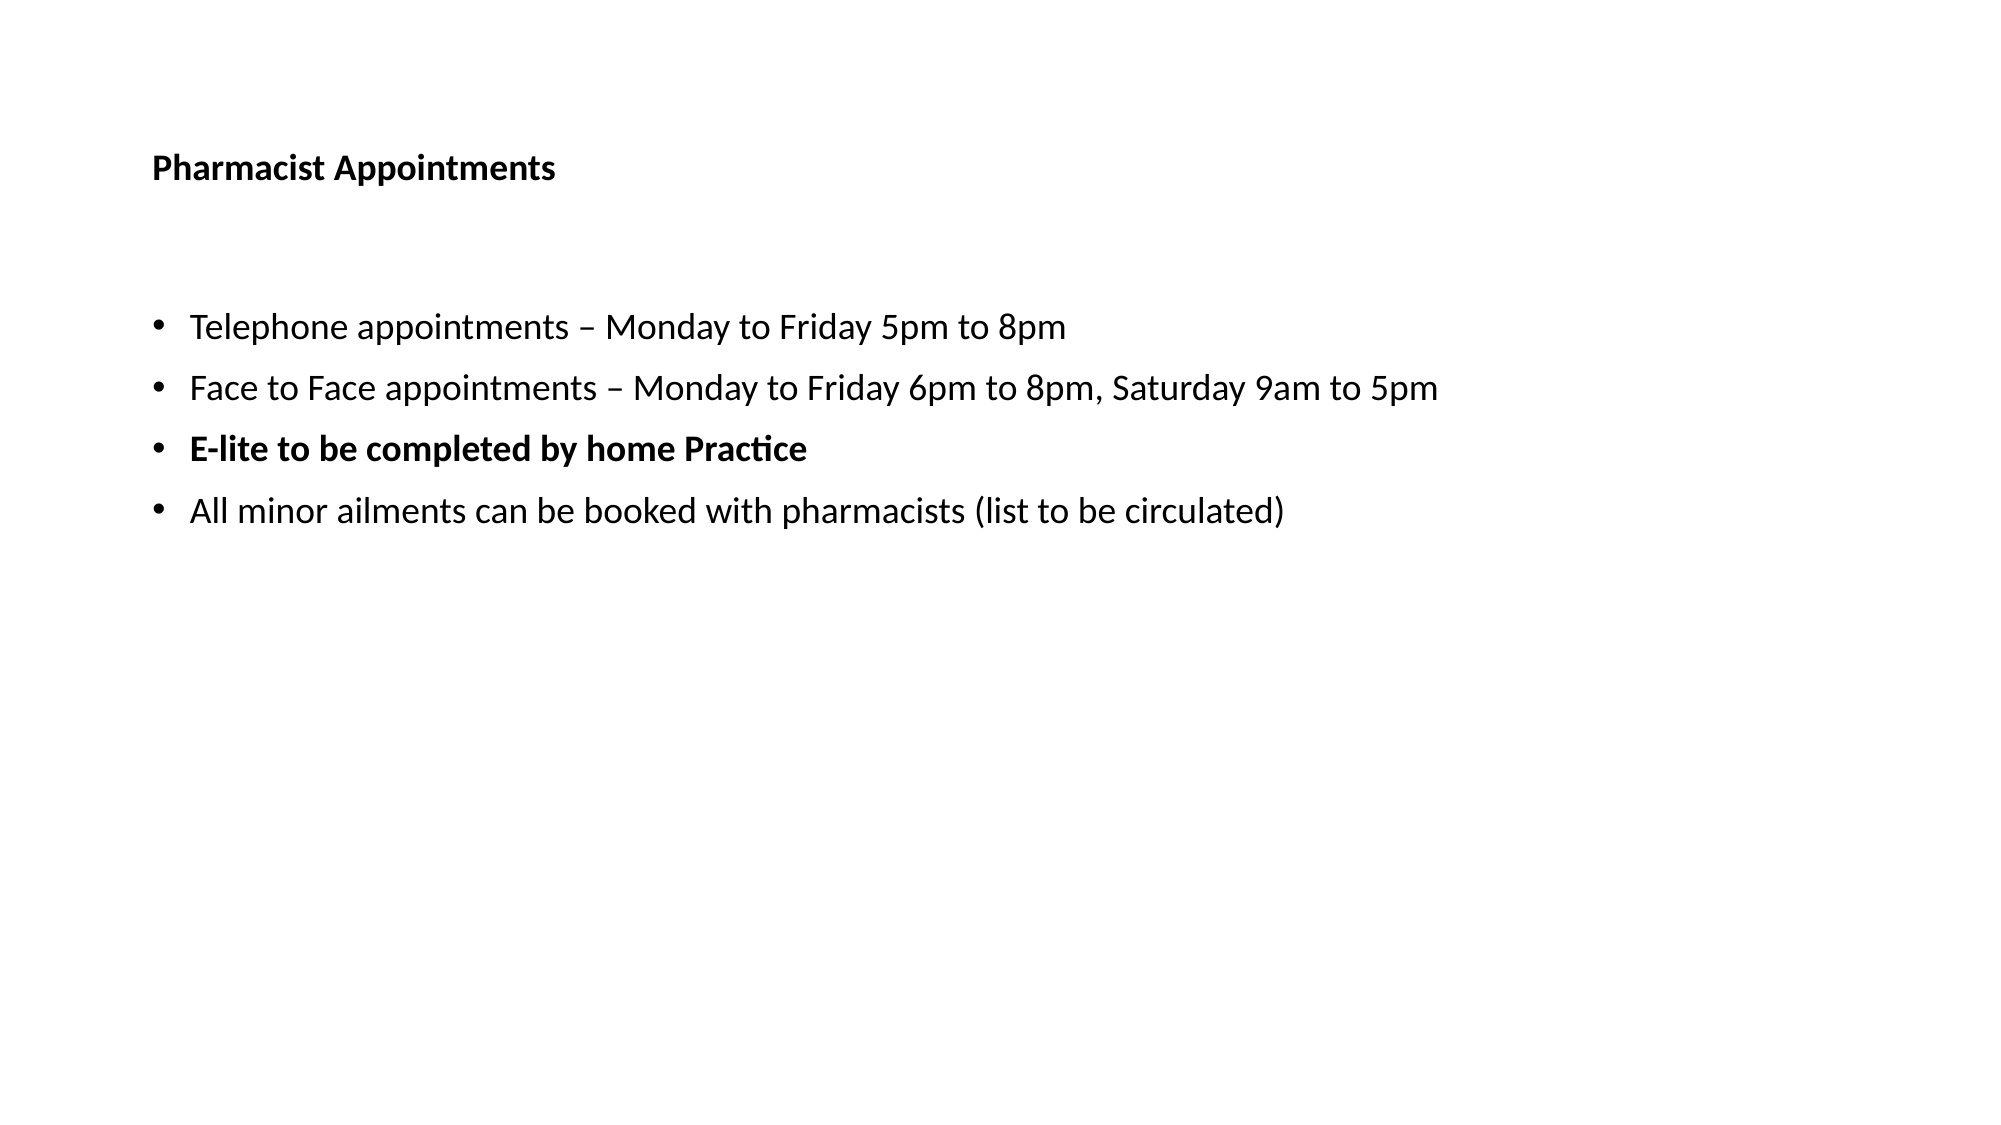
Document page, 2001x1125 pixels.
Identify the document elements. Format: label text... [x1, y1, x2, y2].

title Pharmacist Appointments [137, 59, 1863, 278]
list Telephone appointments – Monday to Friday 5pm to 8pm Face to Face appointments – Monday to Friday 6pm to 8pm, Saturday 9am to 5pm E-lite to be completed by home Practice All minor ailments can be booked with pharmacists (list to be circulated) [137, 299, 1863, 1014]
